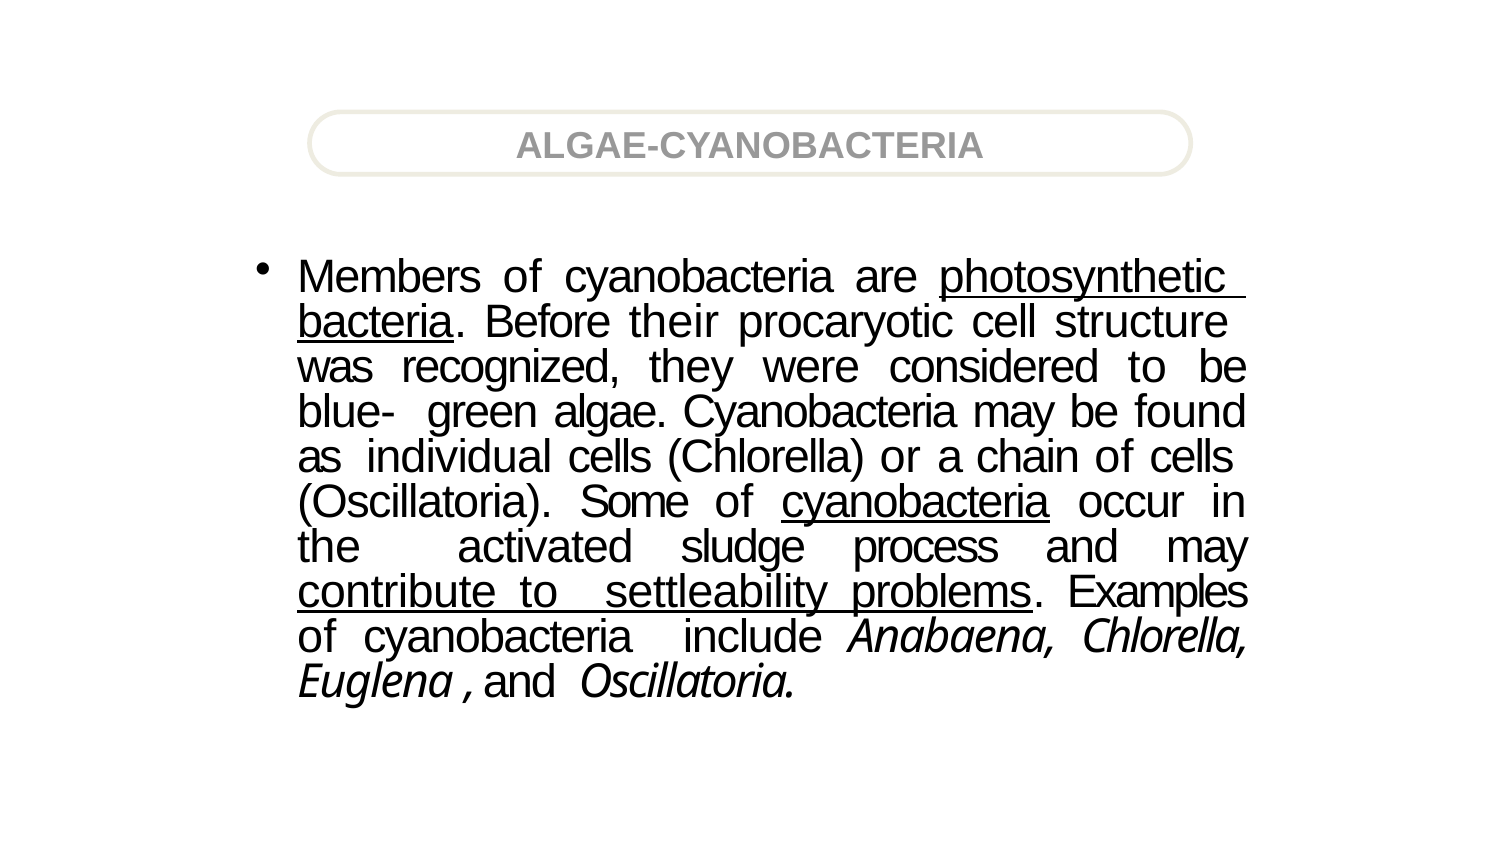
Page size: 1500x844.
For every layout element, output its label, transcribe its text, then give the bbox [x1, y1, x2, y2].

text_box ALGAE-CYANOBACTERIA [309, 111, 1191, 175]
text_box Members of cyanobacteria are photosynthetic bacteria. Before their procaryotic cell structure was recognized, they were considered to be blue- green algae. Cyanobacteria may be found as individual cells (Chlorella) or a chain of cells (Oscillatoria). Some of cyanobacteria occur in the activated sludge process and may contribute to settleability problems. Examples of cyanobacteria include Anabaena, Chlorella, Euglena , and Oscillatoria. [253, 244, 1247, 707]
